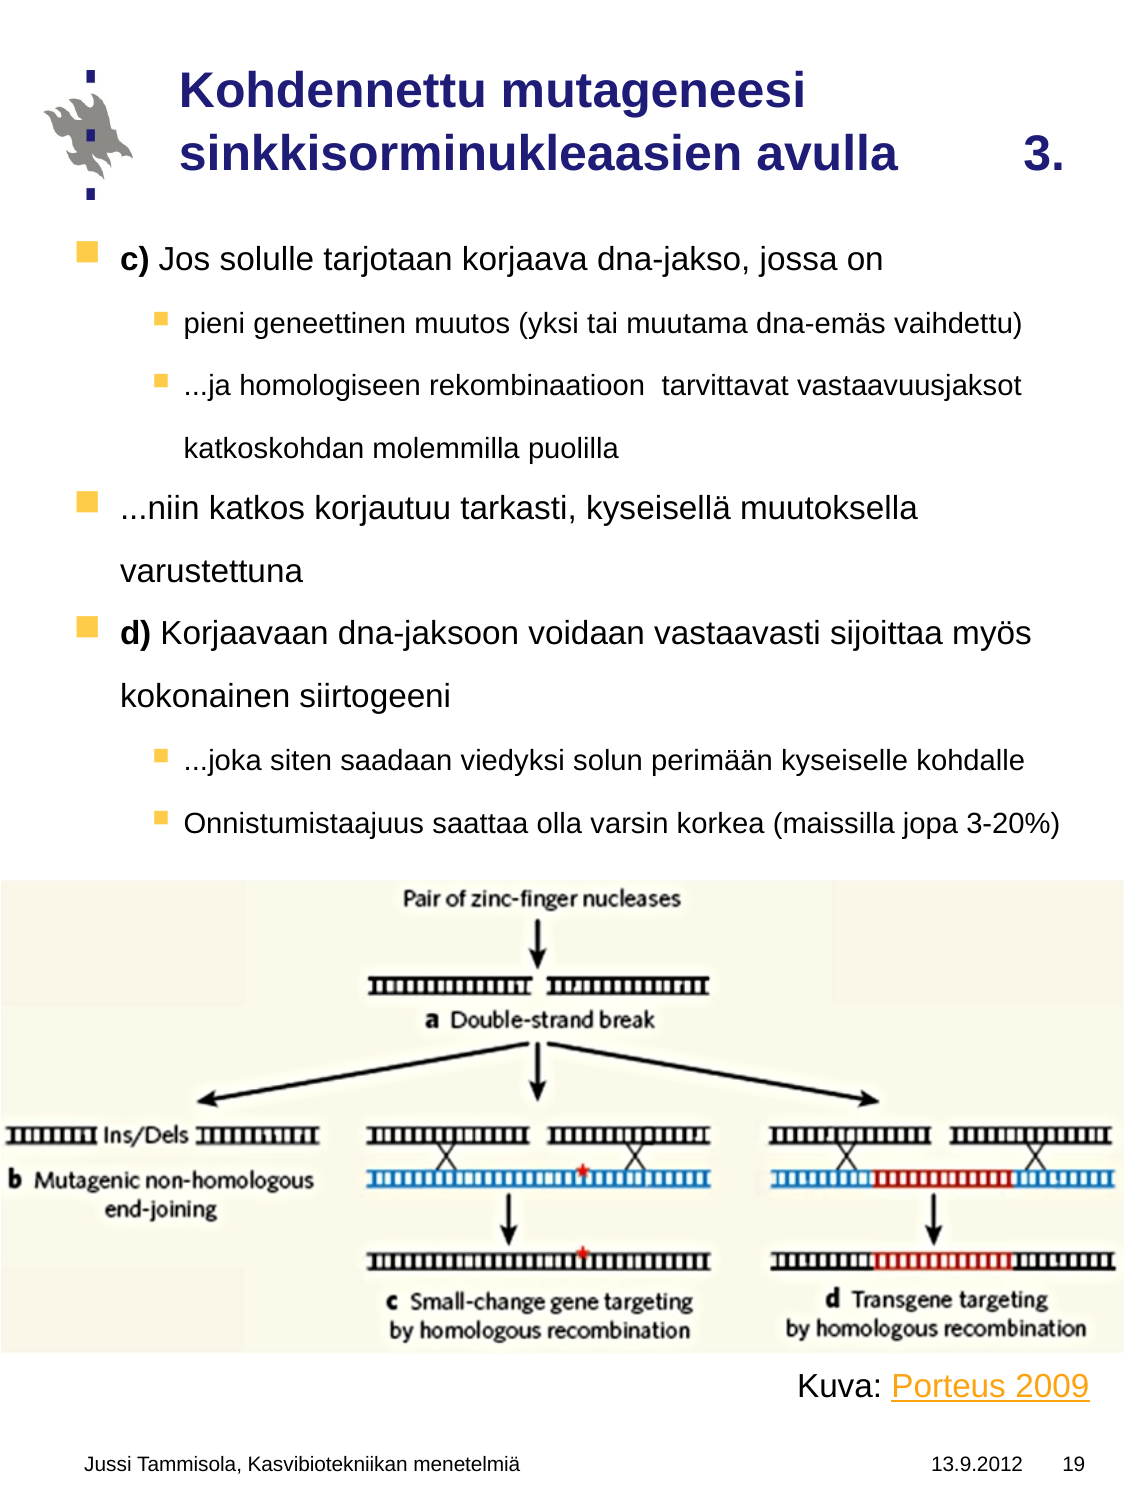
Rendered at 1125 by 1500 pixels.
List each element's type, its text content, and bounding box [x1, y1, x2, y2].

footer Jussi Tammisola, Kasvibiotekniikan menetelmiä [83, 1442, 856, 1487]
title Kohdennettu mutageneesi sinkkisorminukleaasien avulla 3. [163, 34, 1088, 188]
picture [43, 70, 133, 200]
text_box Kuva: Porteus 2009 [782, 1363, 1114, 1412]
picture [0, 879, 1125, 1354]
slide_number 19 [1022, 1442, 1086, 1487]
list c) Jos solulle tarjotaan korjaava dna-jakso, jossa on pieni geneettinen muutos (yksi tai muutama dna-emäs vaihdettu) ...ja homologiseen rekombinaatioon tarvittavat vastaavuusjaksot katkoskohdan molemmilla puolilla ...niin katkos korjautuu tarkasti, kyseisellä muutoksella varustettuna d) Korjaavaan dna-jaksoon voidaan vastaavasti sijoittaa myös kokonainen siirtogeeni ...joka siten saadaan viedyksi solun perimään kyseiselle kohdalle Onnistumistaajuus saattaa olla varsin korkea (maissilla jopa 3-20%) [58, 206, 1088, 878]
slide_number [859, 1442, 1022, 1487]
